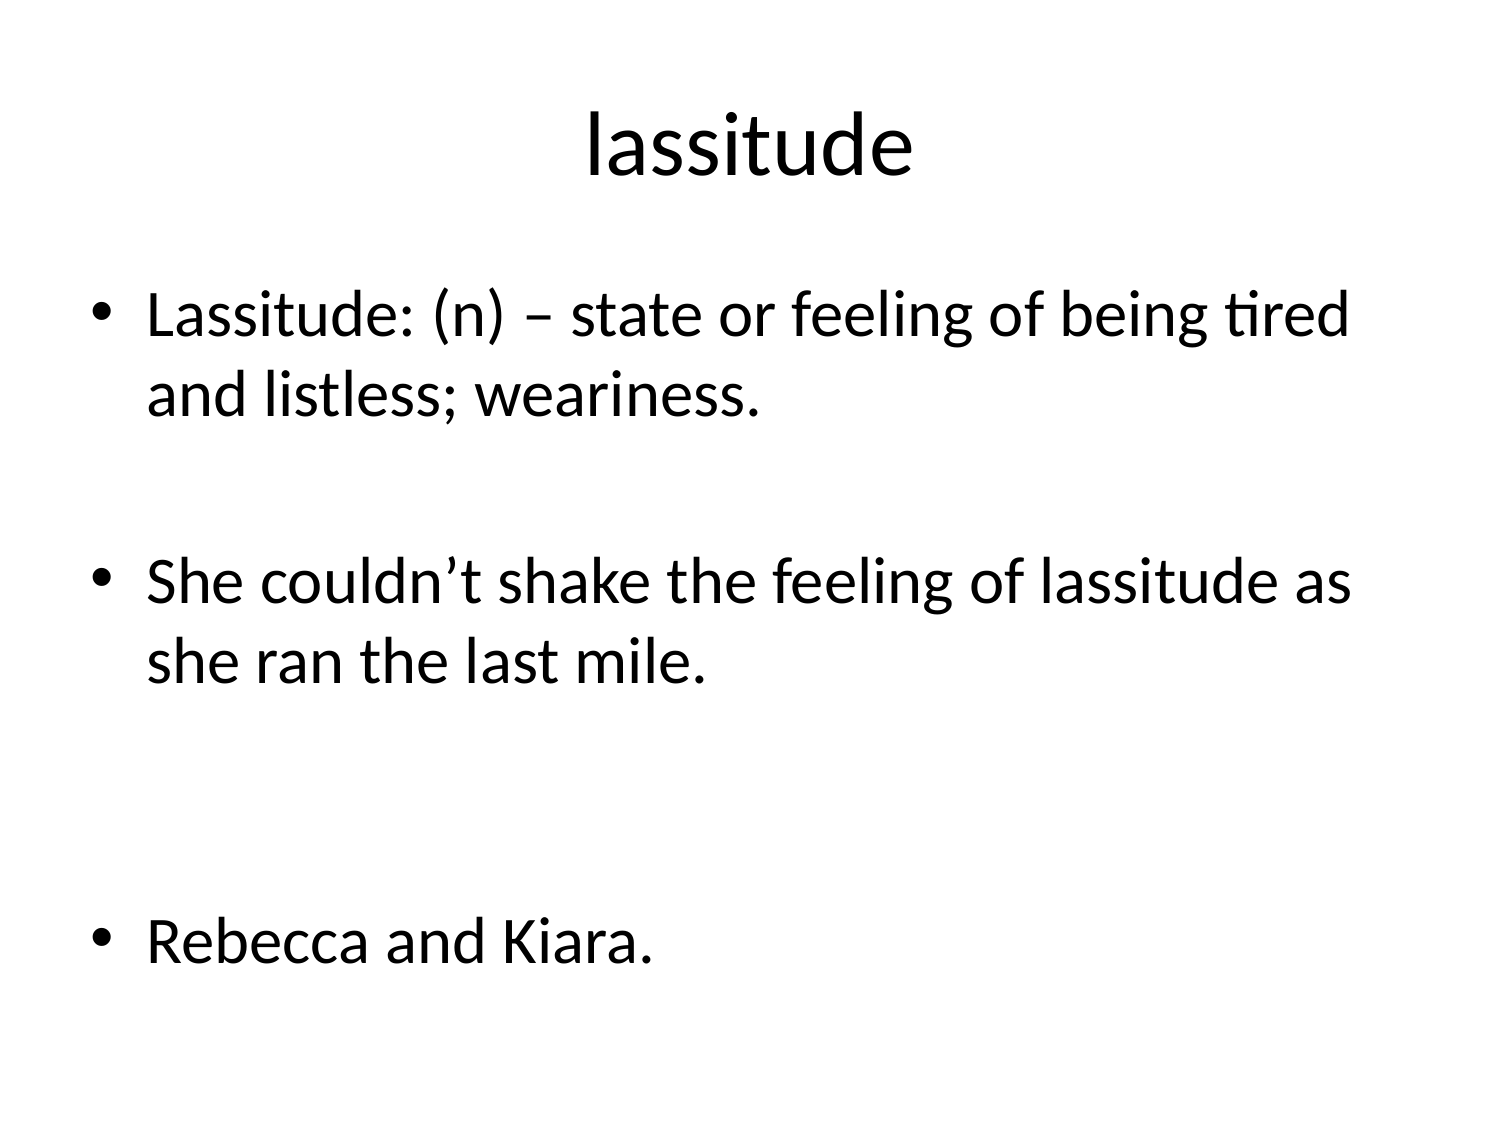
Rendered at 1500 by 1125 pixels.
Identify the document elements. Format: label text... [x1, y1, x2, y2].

list Lassitude: (n) – state or feeling of being tired and listless; weariness. She couldn’t shake the feeling of lassitude as she ran the last mile. Rebecca and Kiara. [75, 262, 1425, 1005]
title lassitude [75, 45, 1425, 233]
